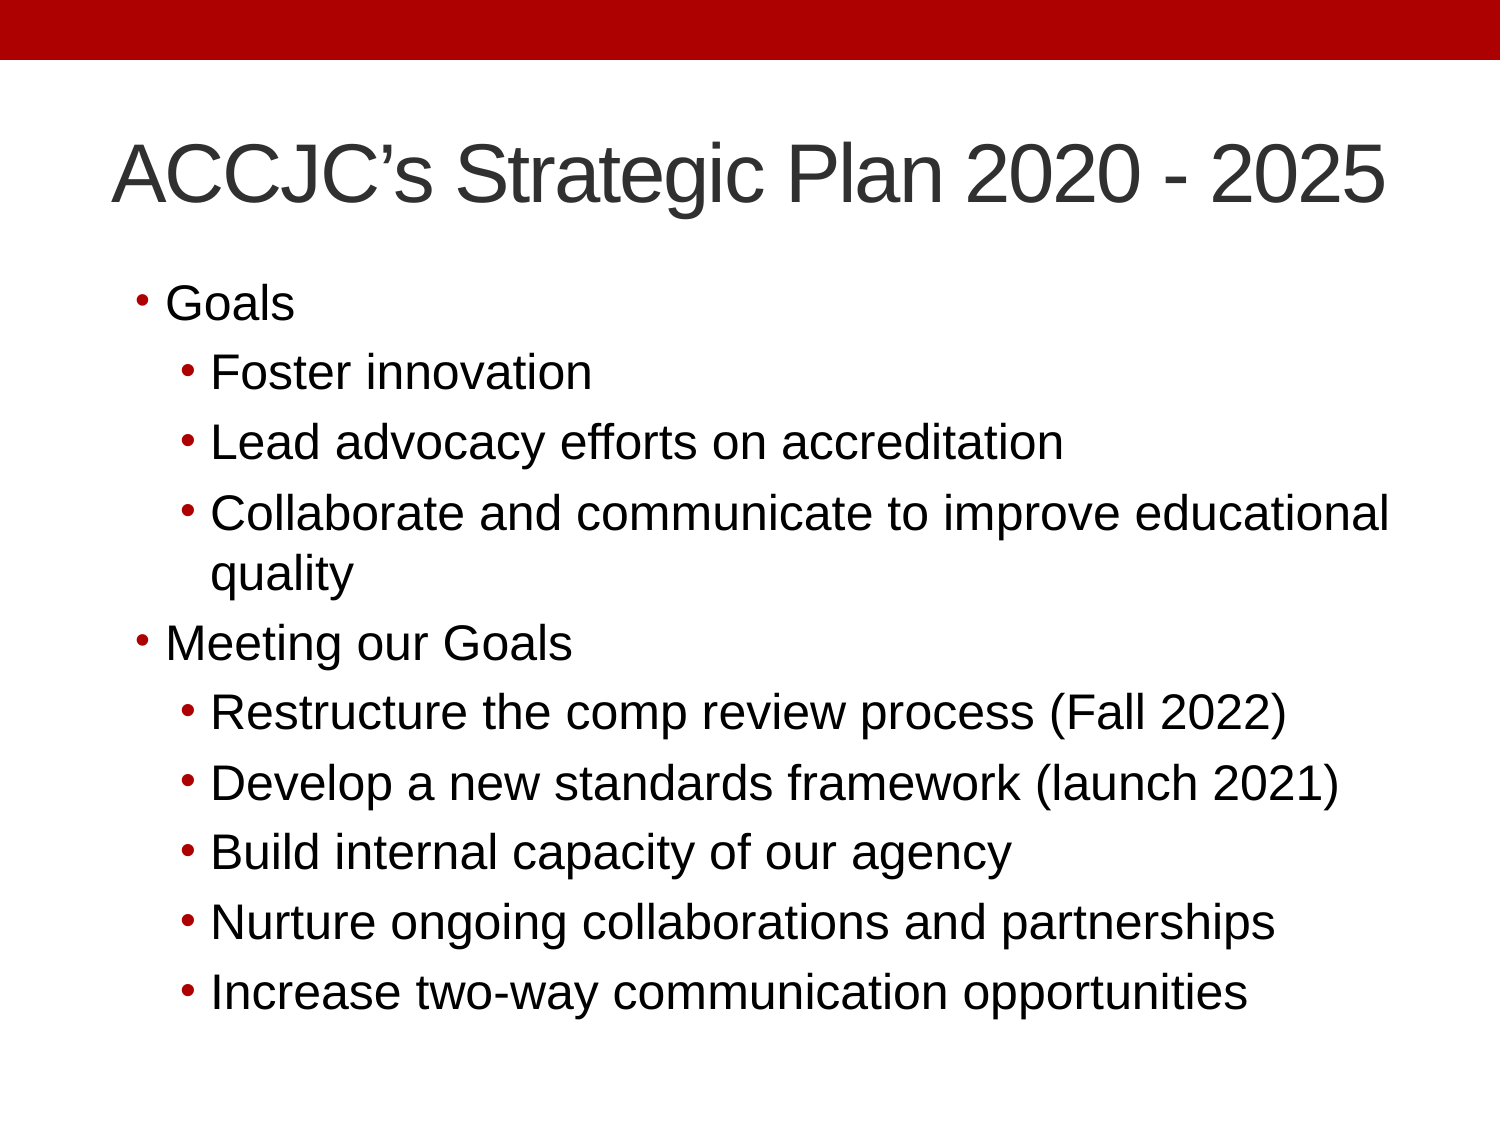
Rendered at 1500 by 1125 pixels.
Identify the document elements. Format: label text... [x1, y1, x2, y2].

title ACCJC’s Strategic Plan 2020 - 2025 [75, 87, 1425, 250]
list Goals Foster innovation Lead advocacy efforts on accreditation Collaborate and communicate to improve educational quality Meeting our Goals Restructure the comp review process (Fall 2022) Develop a new standards framework (launch 2021) Build internal capacity of our agency Nurture ongoing collaborations and partnerships Increase two-way communication opportunities [75, 262, 1425, 1063]
